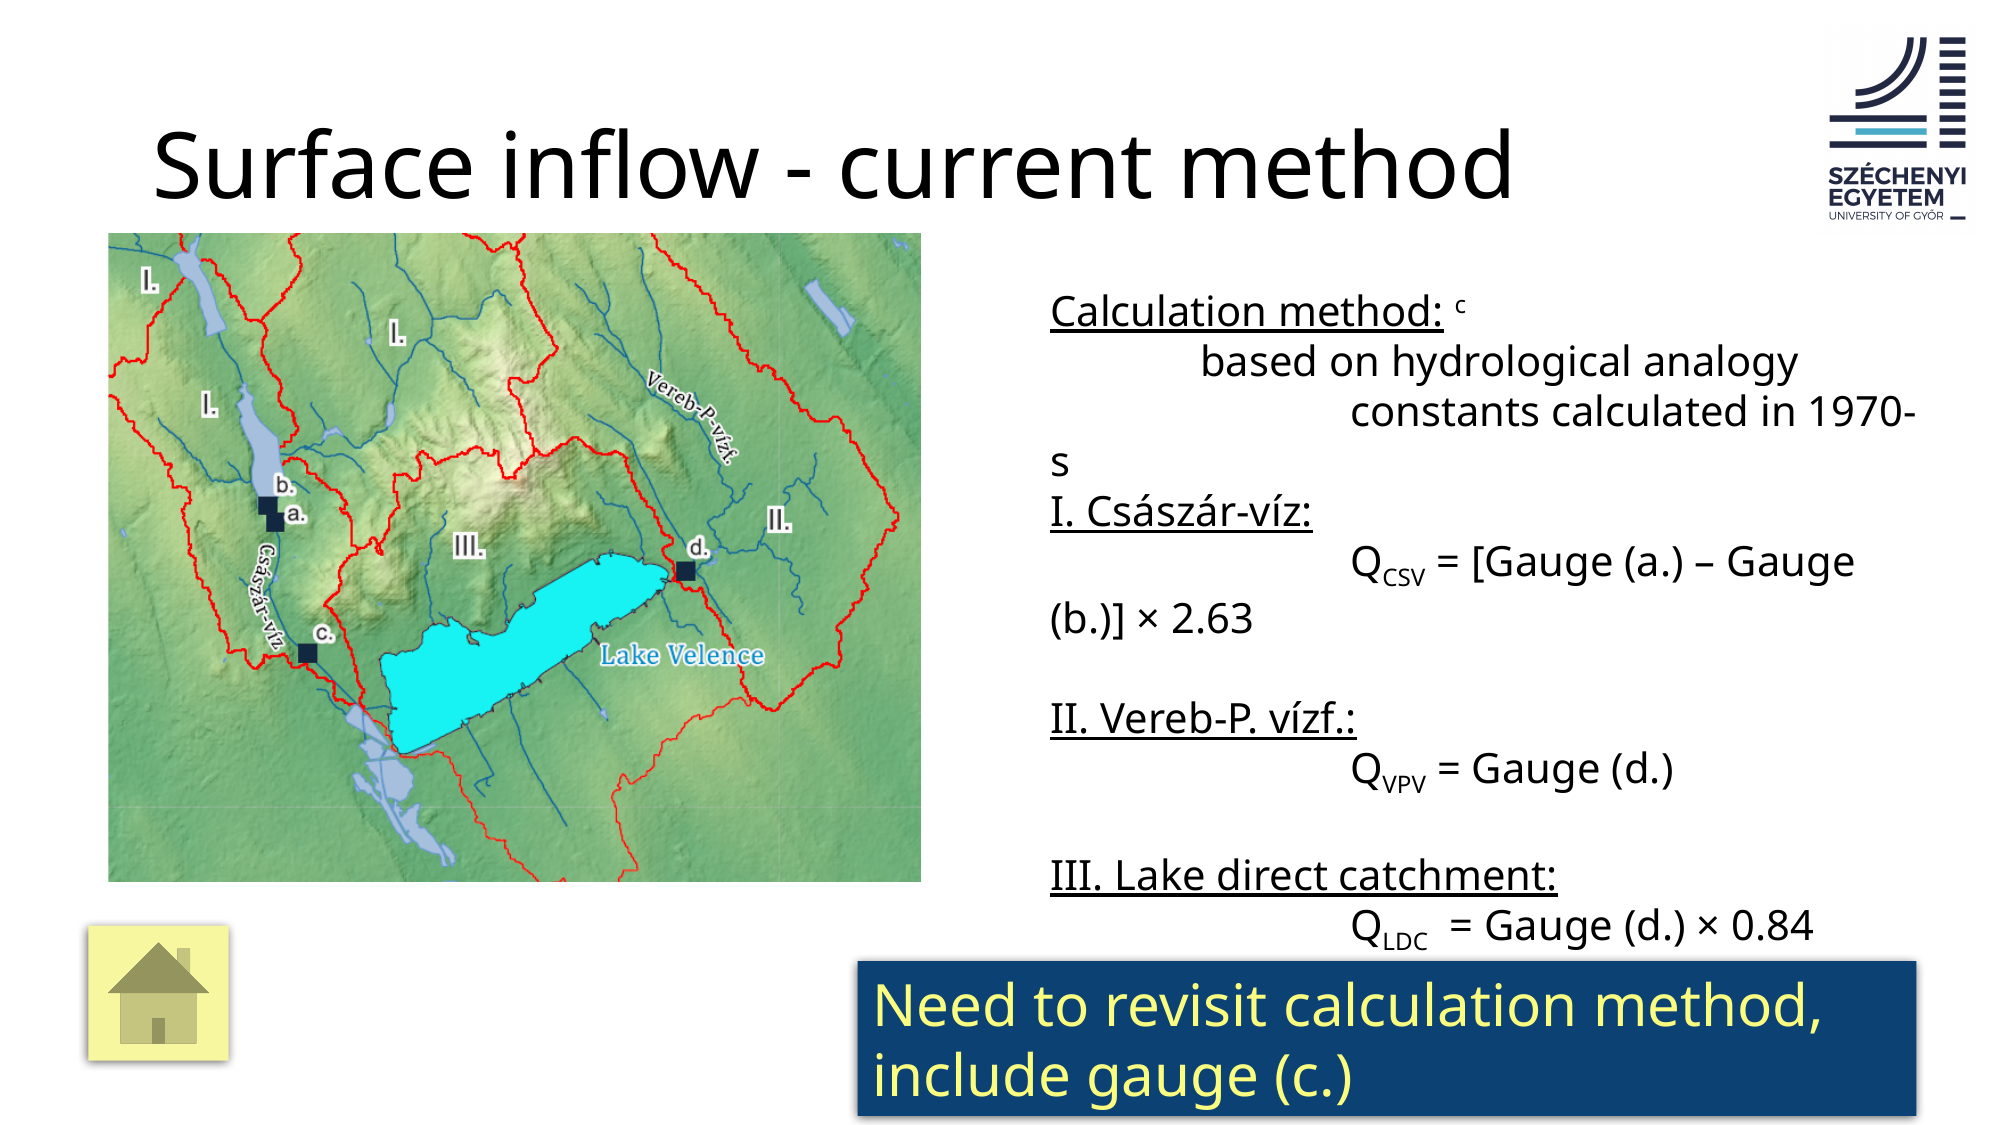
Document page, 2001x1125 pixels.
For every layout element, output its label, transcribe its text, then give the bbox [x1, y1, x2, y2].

picture [108, 233, 921, 882]
text_box Calculation method: c based on hydrological analogy constants calculated in 1970-s I. Császár-víz: QCSV = [Gauge (a.) – Gauge (b.)] × 2.63 II. Vereb-P. vízf.: QVPV = Gauge (d.) III. Lake direct catchment: QLDC = Gauge (d.) × 0.84 [1035, 277, 1936, 882]
text_box [88, 925, 229, 1061]
picture [1817, 22, 1977, 235]
title Surface inflow - current method [137, 59, 1863, 278]
text_box Need to revisit calculation method, include gauge (c.) [857, 961, 1917, 1116]
